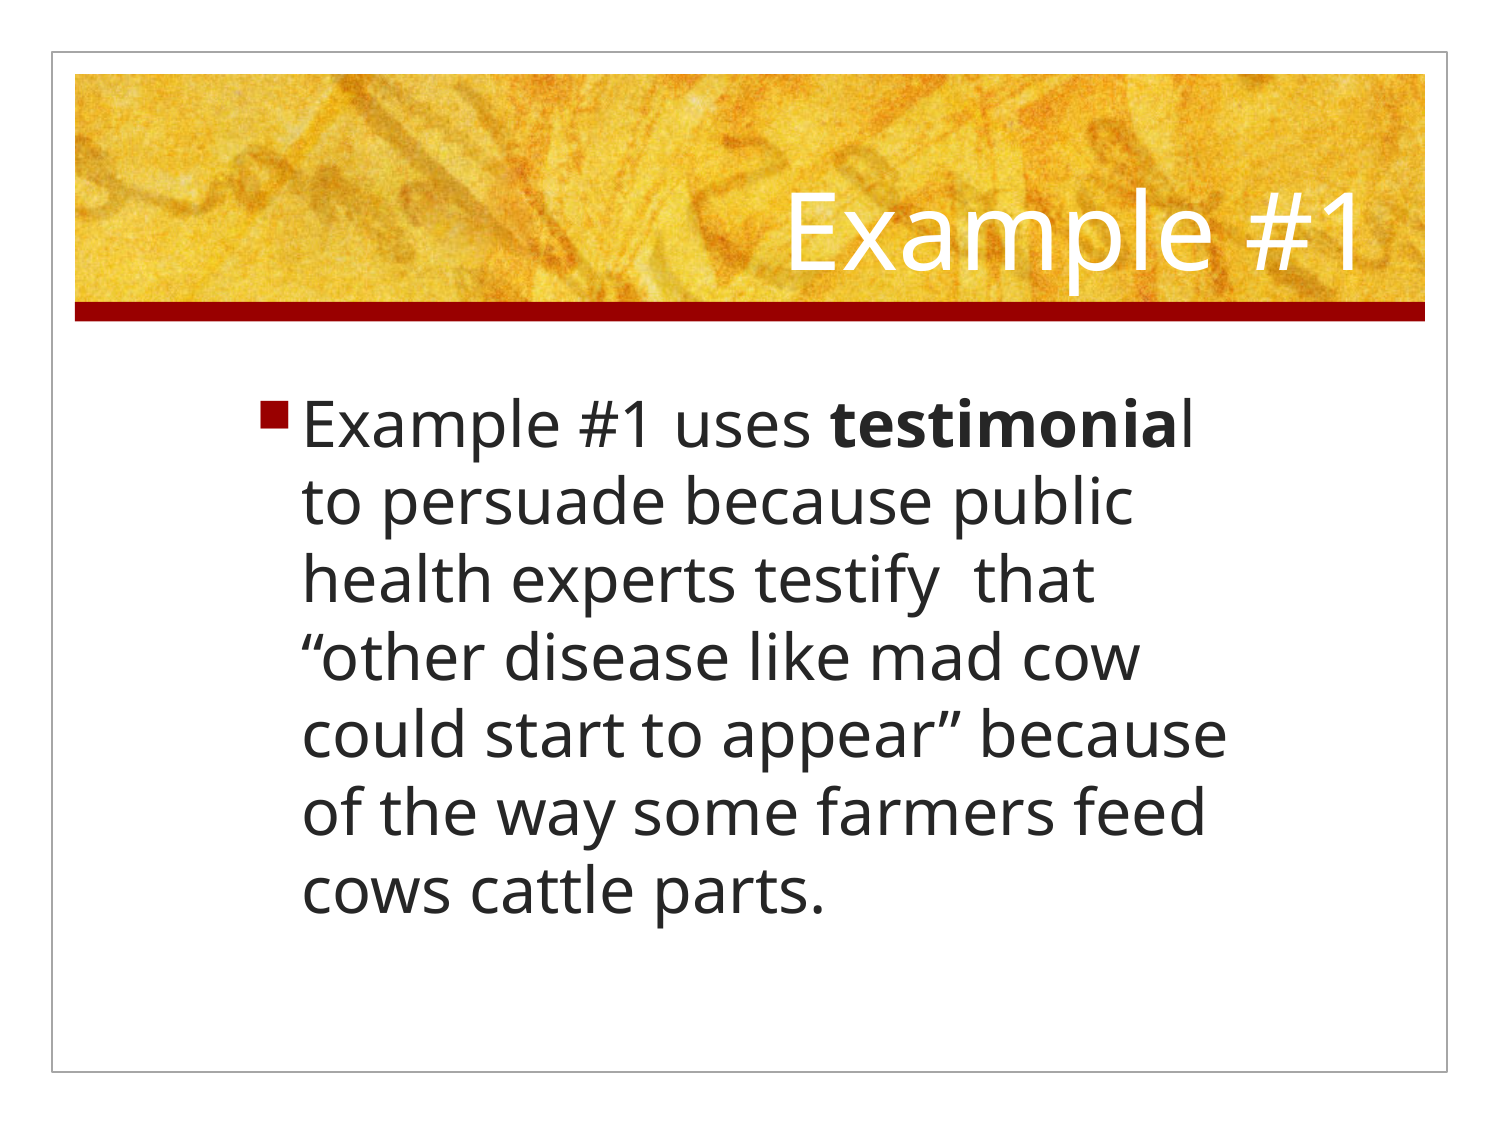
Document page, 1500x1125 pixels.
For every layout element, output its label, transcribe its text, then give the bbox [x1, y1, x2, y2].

picture [75, 74, 1425, 301]
list Example #1 uses testimonial to persuade because public health experts testify that “other disease like mad cow could start to appear” because of the way some farmers feed cows cattle parts. [241, 375, 1259, 1005]
title Example #1 [108, 74, 1392, 292]
